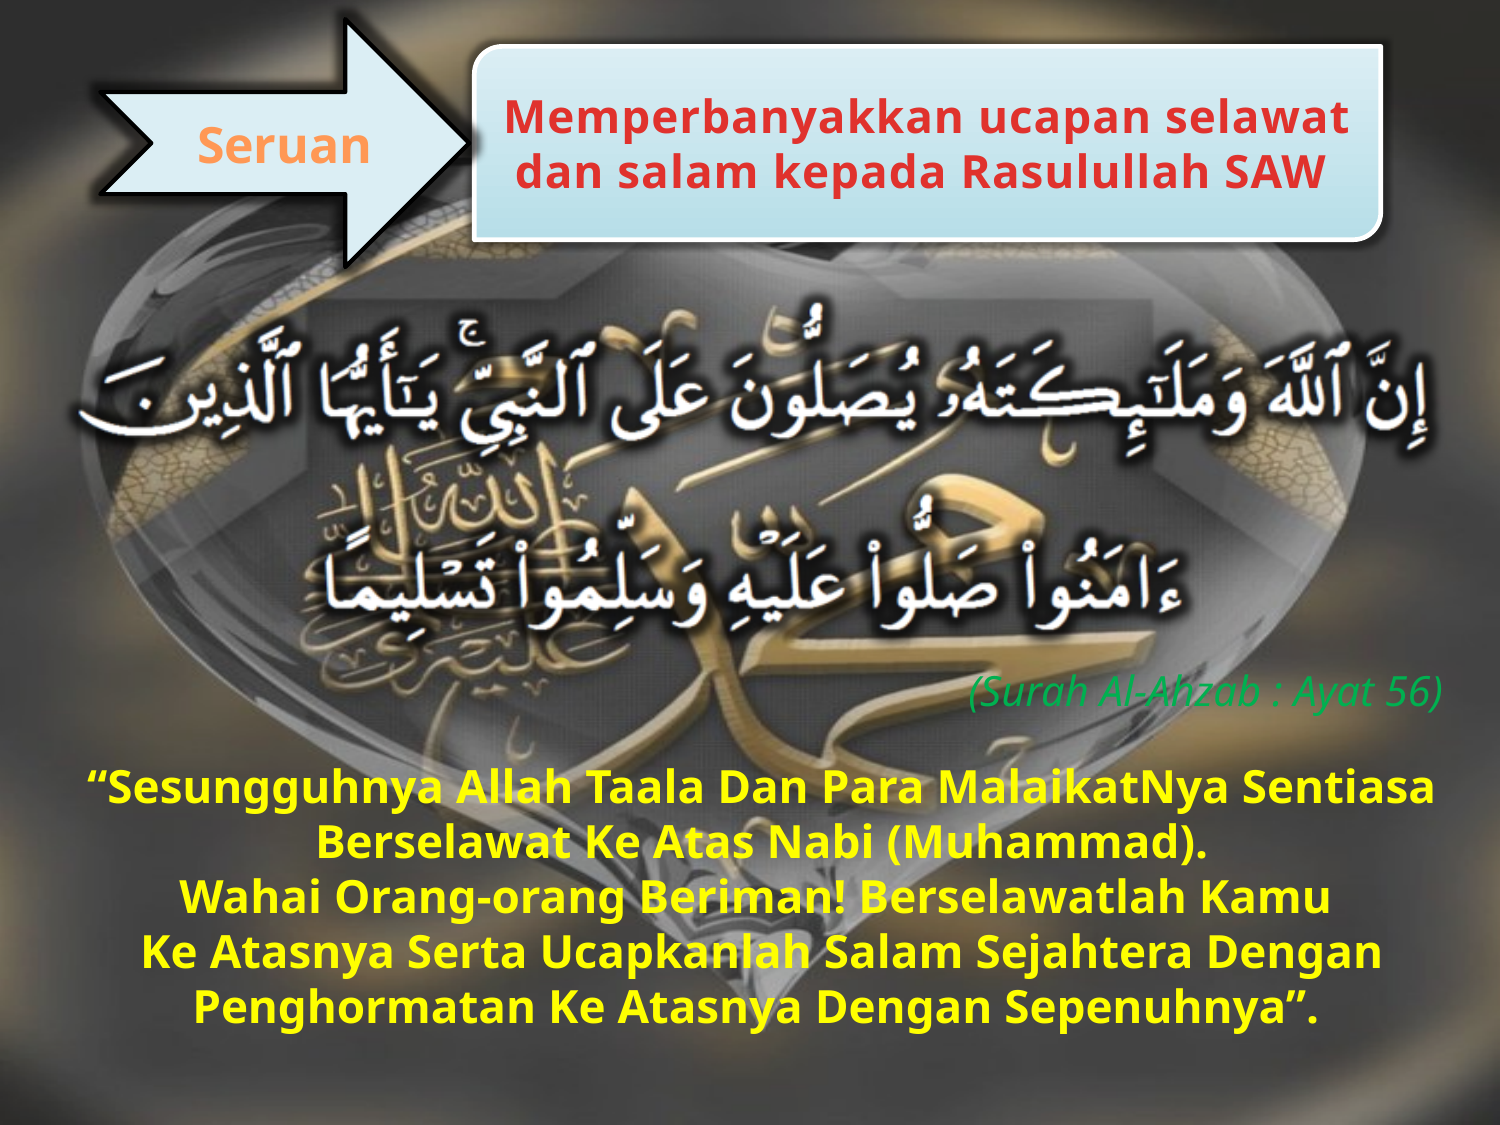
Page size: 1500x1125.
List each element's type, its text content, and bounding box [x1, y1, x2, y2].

picture [29, 235, 1479, 763]
text_box AMARAN MENGABAIKAN SOLAT [0, 0, 1500, 1125]
text_box Seruan [98, 17, 472, 233]
text_box Memperbanyakkan ucapan selawat dan salam kepada Rasulullah SAW [472, 44, 1383, 233]
text_box “Sesungguhnya Allah Taala Dan Para MalaikatNya Sentiasa Berselawat Ke Atas Nabi (Muhammad). Wahai Orang-orang Beriman! Berselawatlah Kamu Ke Atasnya Serta Ucapkanlah Salam Sejahtera Dengan Penghormatan Ke Atasnya Dengan Sepenuhnya”. [29, 750, 1495, 1040]
